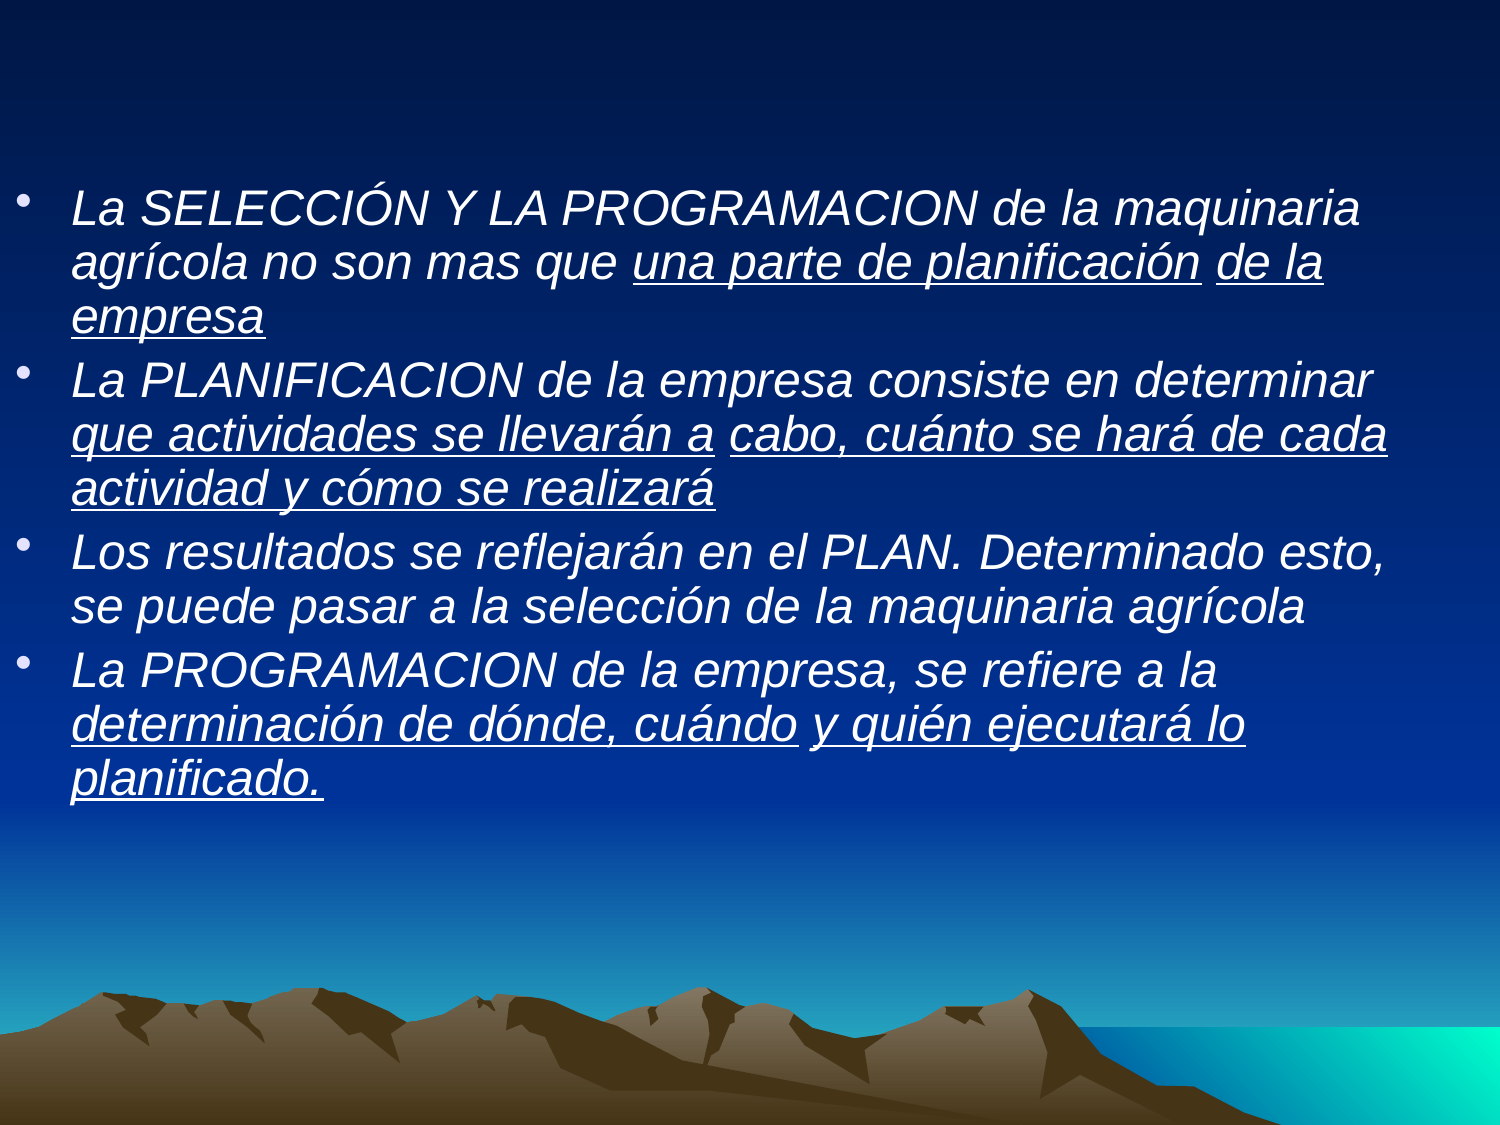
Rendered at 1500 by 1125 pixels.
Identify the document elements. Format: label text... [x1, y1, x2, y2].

list La SELECCIÓN Y LA PROGRAMACION de la maquinaria agrícola no son mas que una parte de planificación de la empresa La PLANIFICACION de la empresa consiste en determinar que actividades se llevarán a cabo, cuánto se hará de cada actividad y cómo se realizará Los resultados se reflejarán en el PLAN. Determinado esto, se puede pasar a la selección de la maquinaria agrícola La PROGRAMACION de la empresa, se refiere a la determinación de dónde, cuándo y quién ejecutará lo planificado. [0, 0, 1425, 1125]
